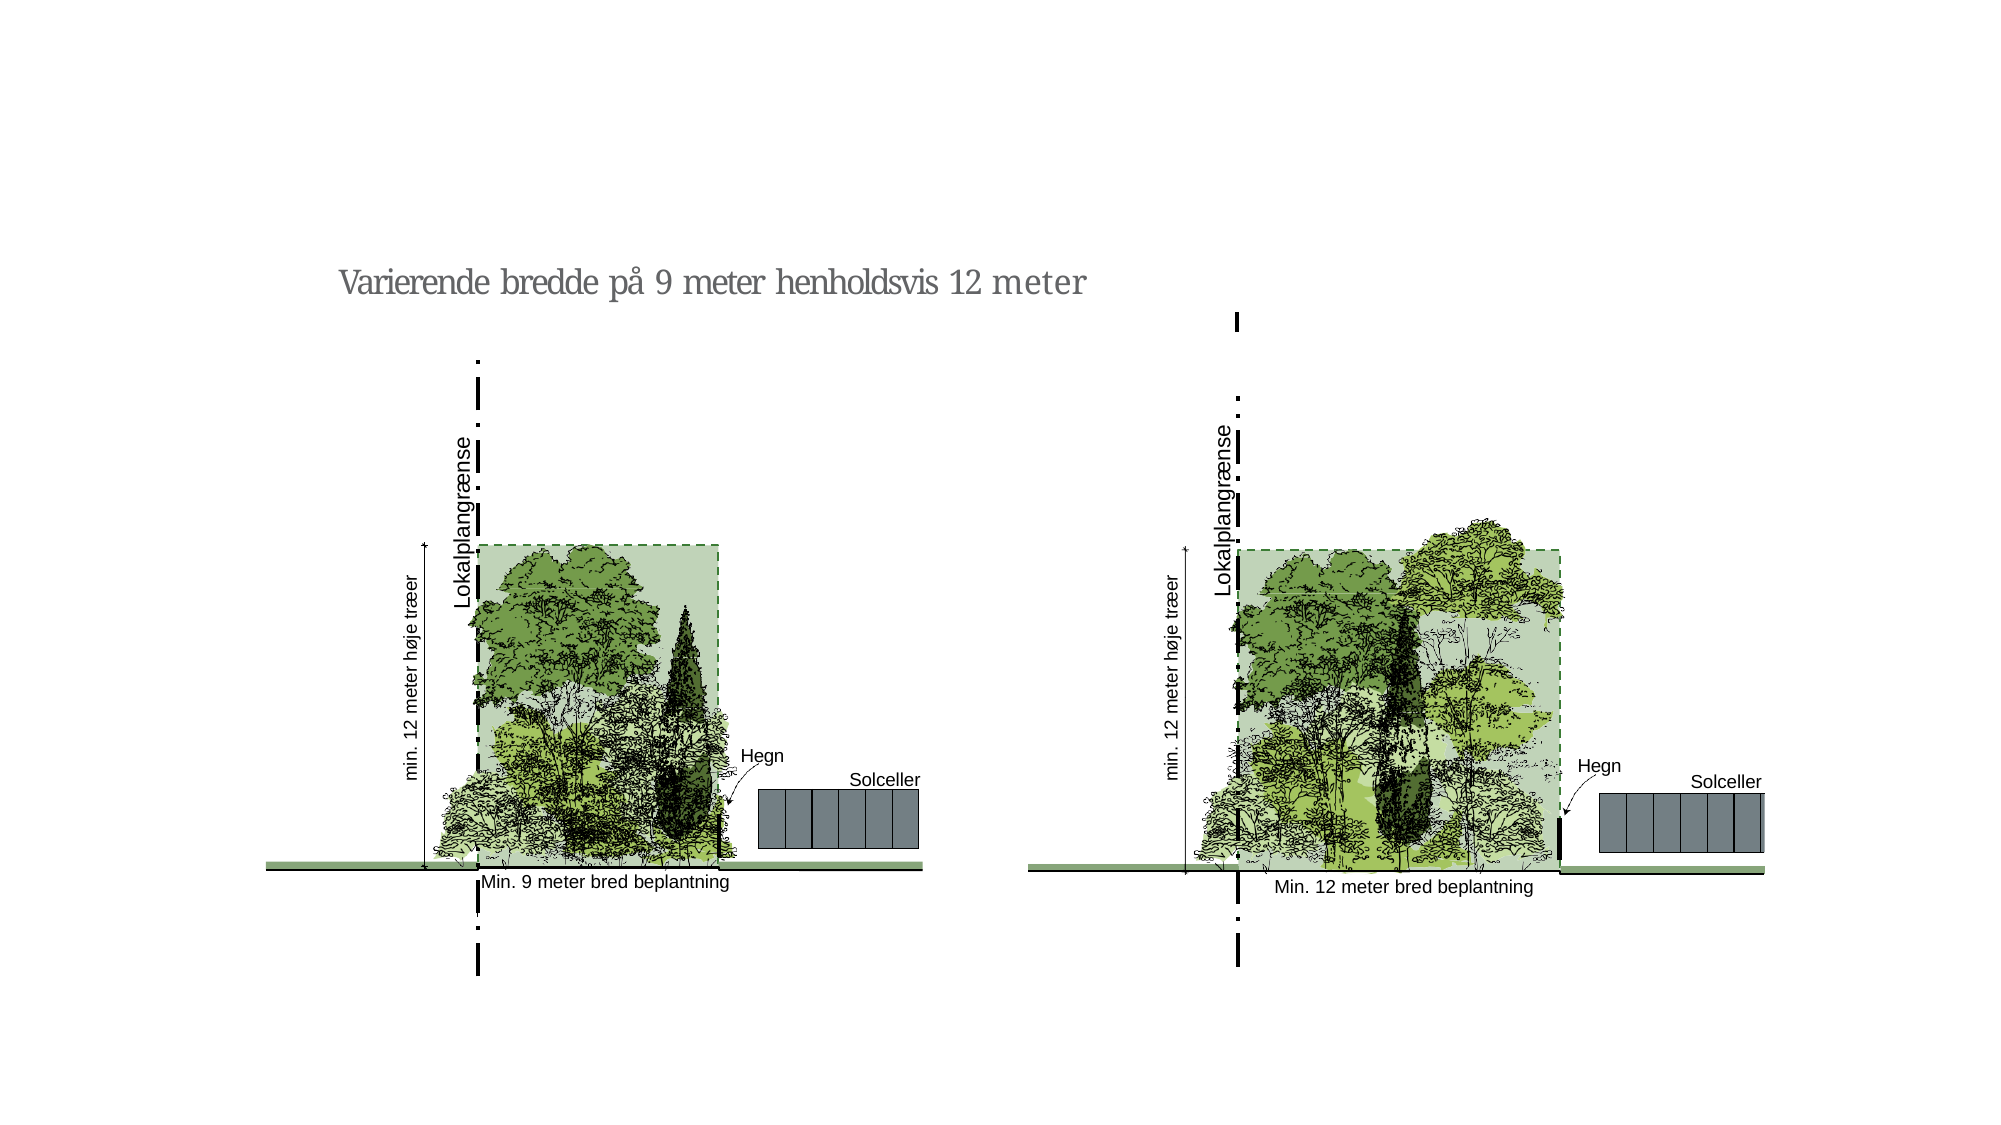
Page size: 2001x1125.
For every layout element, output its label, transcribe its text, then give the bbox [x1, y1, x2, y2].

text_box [1027, 774, 1765, 875]
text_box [1028, 394, 1766, 969]
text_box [265, 360, 923, 977]
title Varierende bredde på 9 meter henholdsvis 12 meter [336, 184, 1116, 375]
